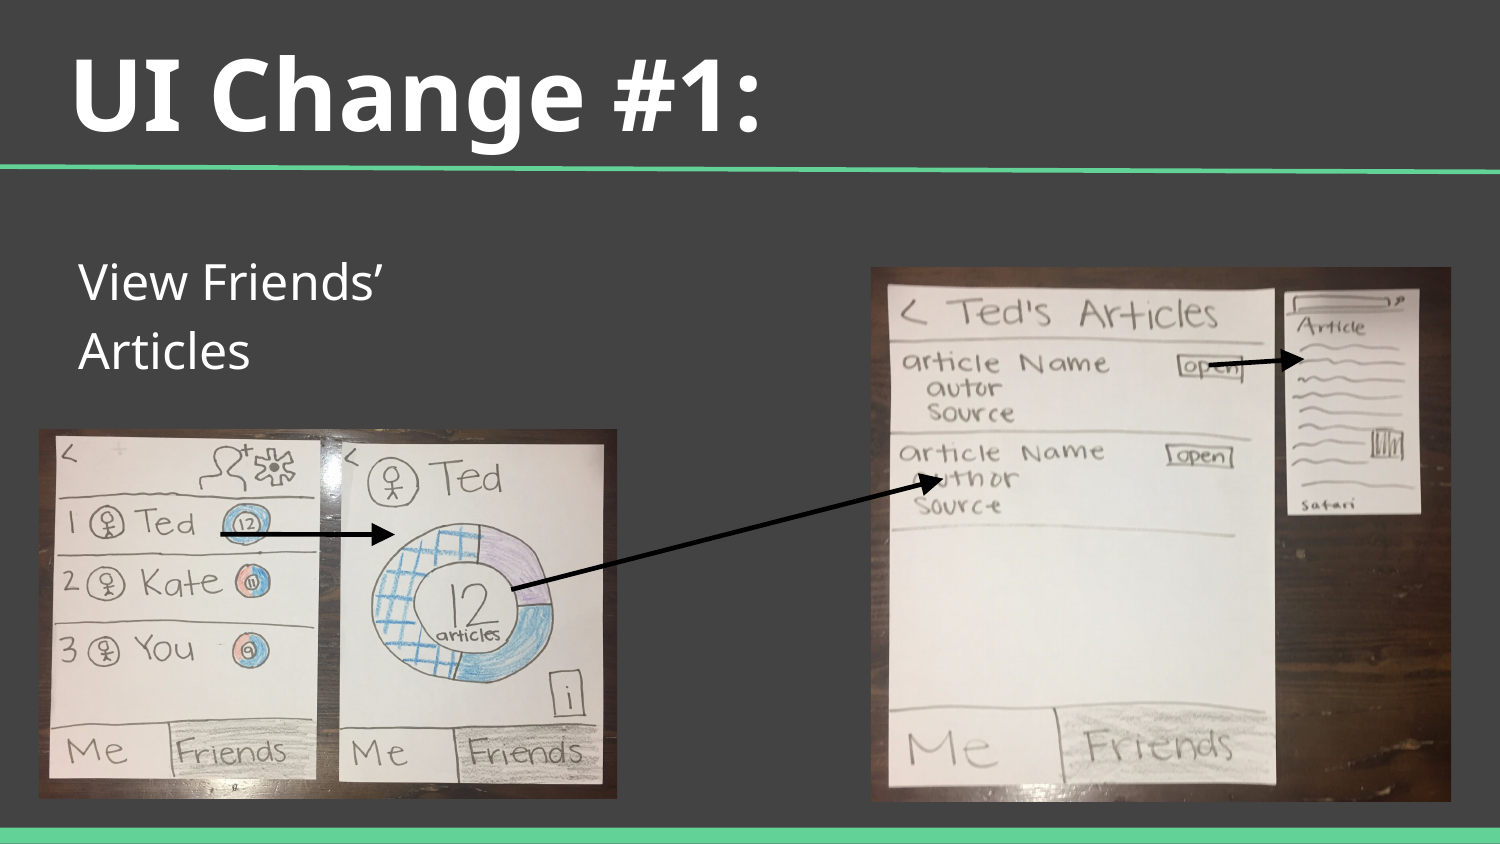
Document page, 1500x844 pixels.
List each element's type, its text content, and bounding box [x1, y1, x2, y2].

title UI Change #1: [53, 16, 1452, 164]
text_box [0, 166, 1500, 173]
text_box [510, 478, 944, 590]
picture [38, 324, 618, 844]
text_box View Friends’ Articles [63, 226, 471, 318]
picture [870, 243, 1452, 825]
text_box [1208, 358, 1305, 366]
